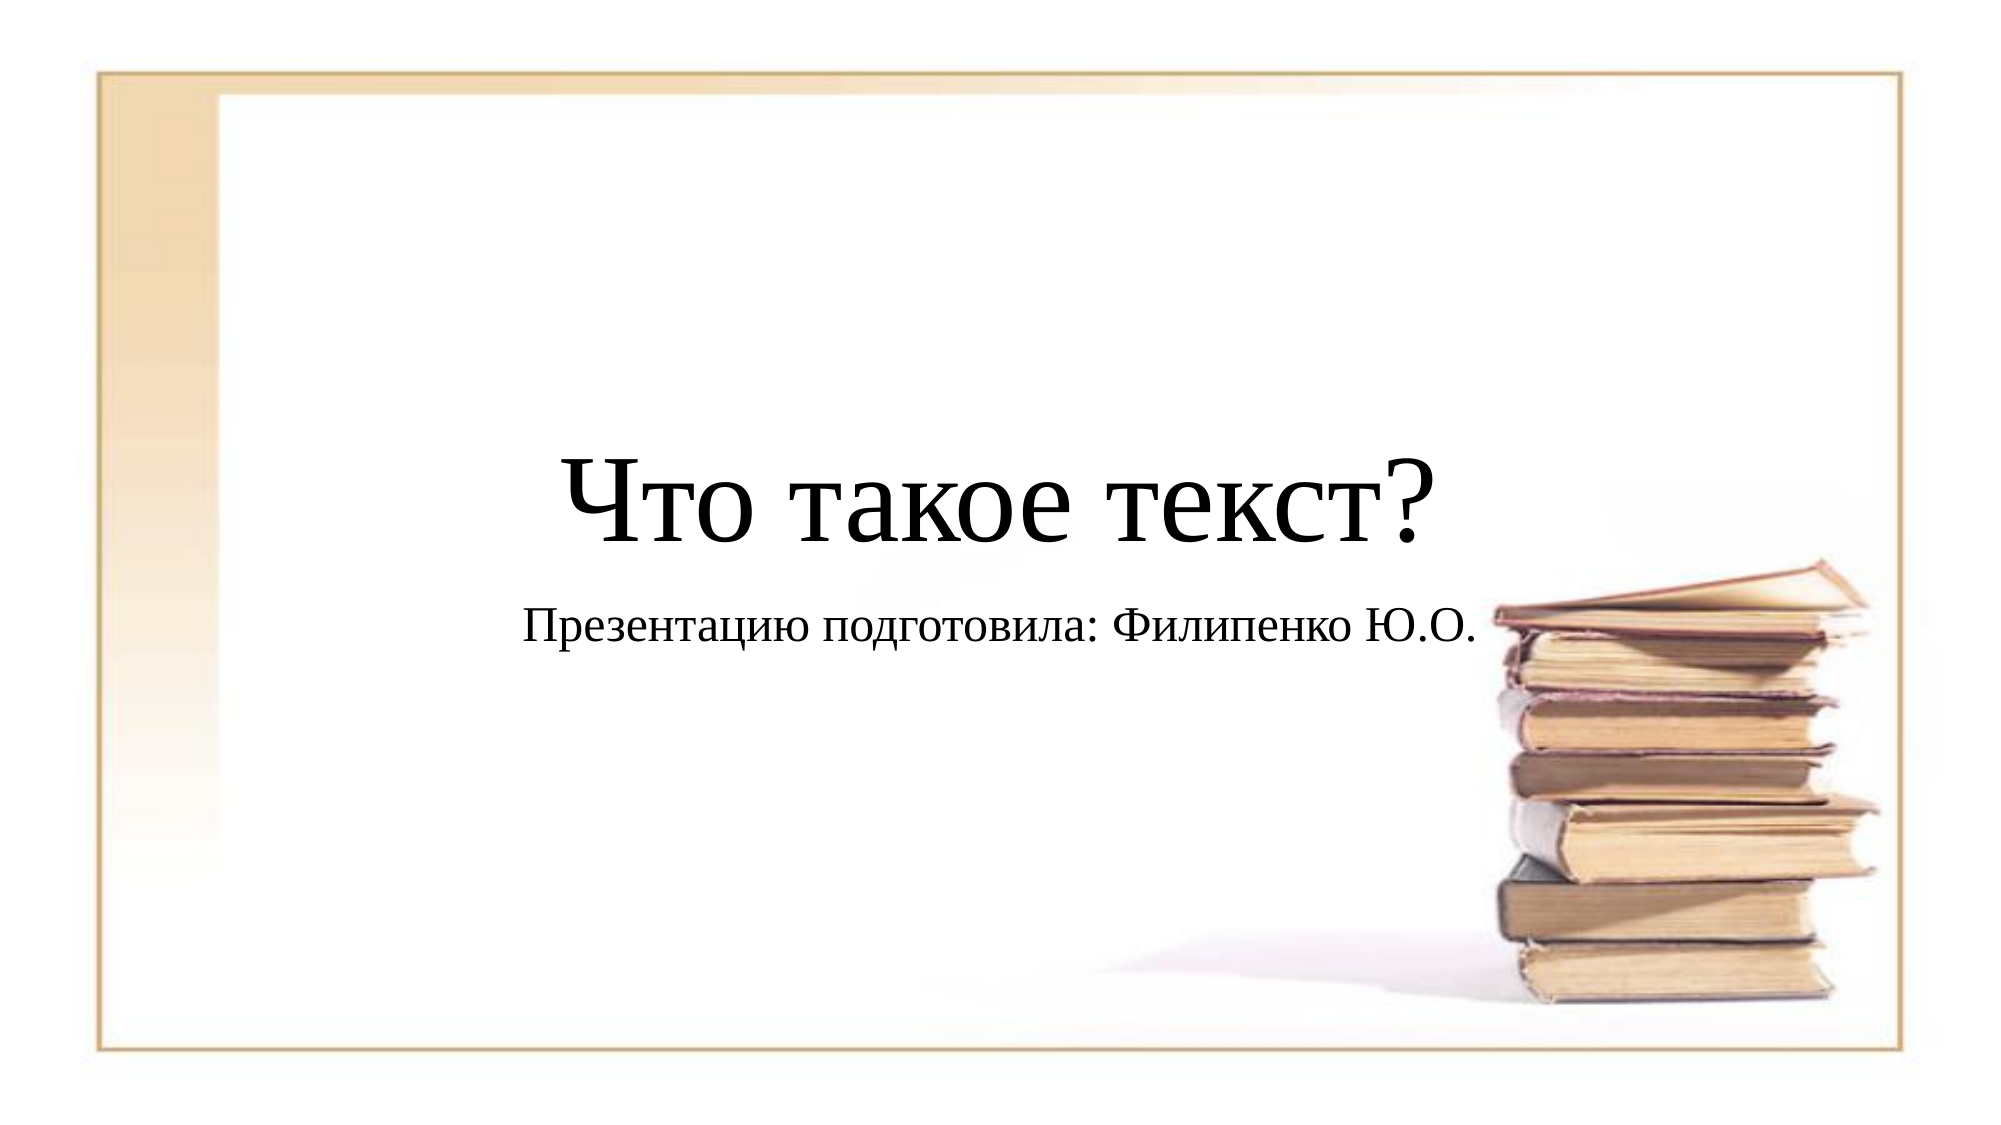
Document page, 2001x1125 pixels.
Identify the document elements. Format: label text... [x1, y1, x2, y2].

picture [0, 0, 2001, 1125]
title Что такое текст? [249, 184, 1750, 576]
subtitle Презентацию подготовила: Филипенко Ю.О. [249, 590, 1750, 863]
